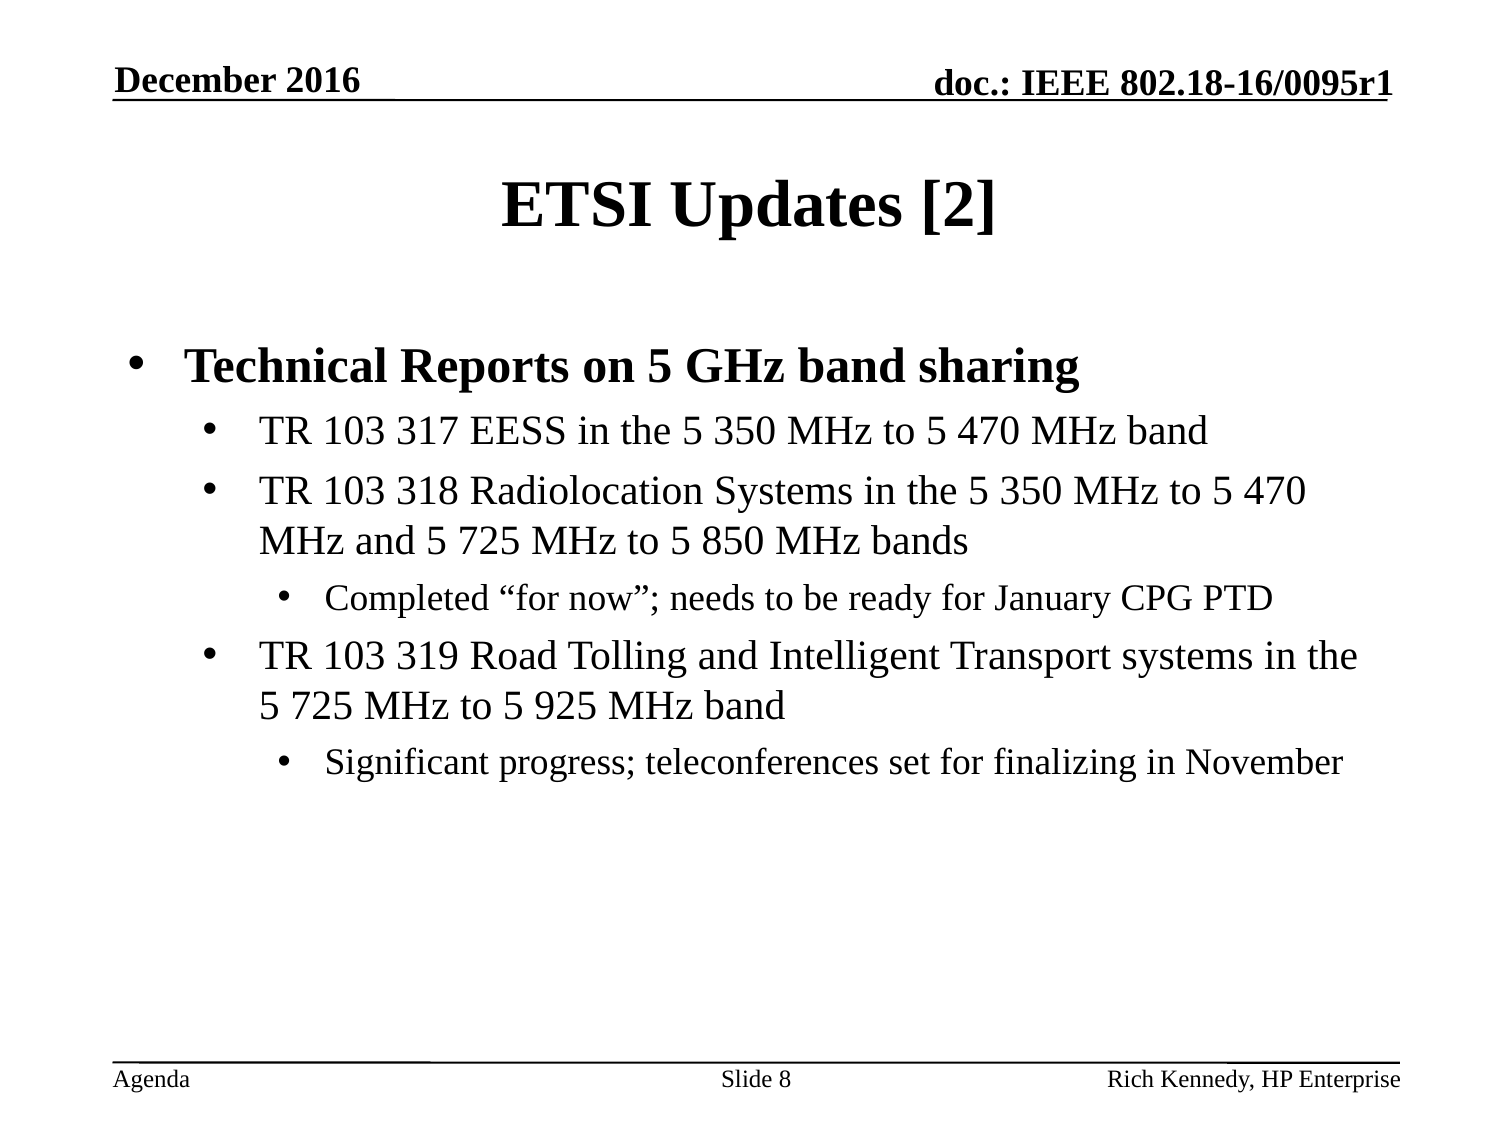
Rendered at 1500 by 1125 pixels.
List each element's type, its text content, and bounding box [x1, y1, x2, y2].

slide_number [114, 54, 376, 101]
title ETSI Updates [2] [112, 112, 1388, 288]
slide_number Slide 8 [712, 1061, 800, 1123]
footer Rich Kennedy, HP Enterprise [878, 1061, 1402, 1093]
list Technical Reports on 5 GHz band sharing TR 103 317 EESS in the 5 350 MHz to 5 470 MHz band TR 103 318 Radiolocation Systems in the 5 350 MHz to 5 470 MHz and 5 725 MHz to 5 850 MHz bands Completed “for now”; needs to be ready for January CPG PTD TR 103 319 Road Tolling and Intelligent Transport systems in the 5 725 MHz to 5 925 MHz band Significant progress; teleconferences set for finalizing in November [112, 324, 1388, 1000]
